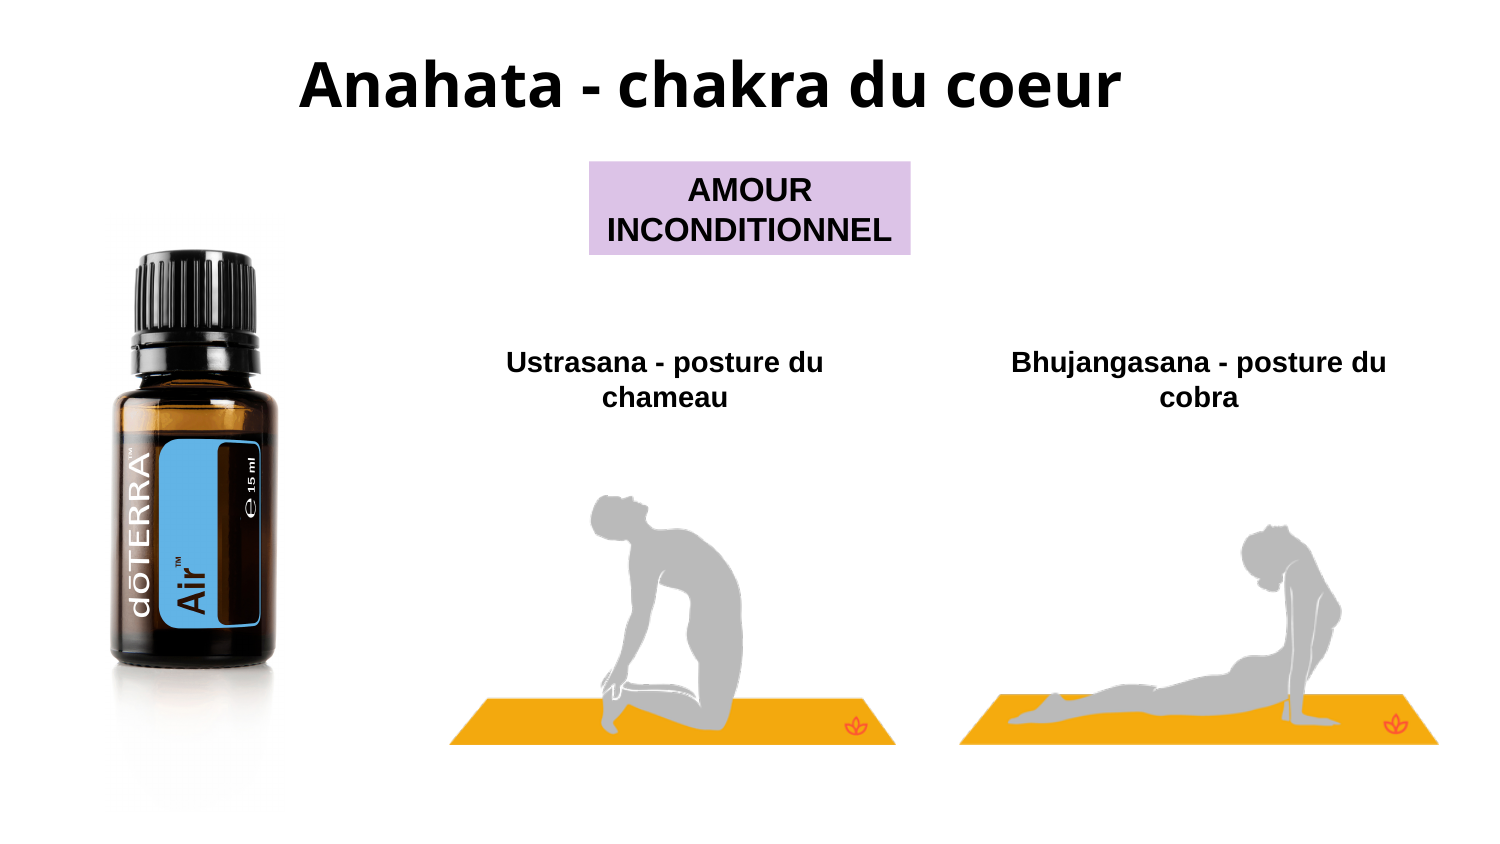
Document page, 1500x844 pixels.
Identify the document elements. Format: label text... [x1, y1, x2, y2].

picture [448, 494, 897, 745]
text_box Bhujangasana - posture du cobra [968, 328, 1430, 422]
text_box Ustrasana - posture du chameau [434, 328, 896, 422]
text_box Anahata - chakra du coeur [284, 29, 1215, 124]
picture [105, 213, 286, 813]
text_box AMOUR INCONDITIONNEL [589, 161, 911, 255]
picture [959, 524, 1440, 745]
